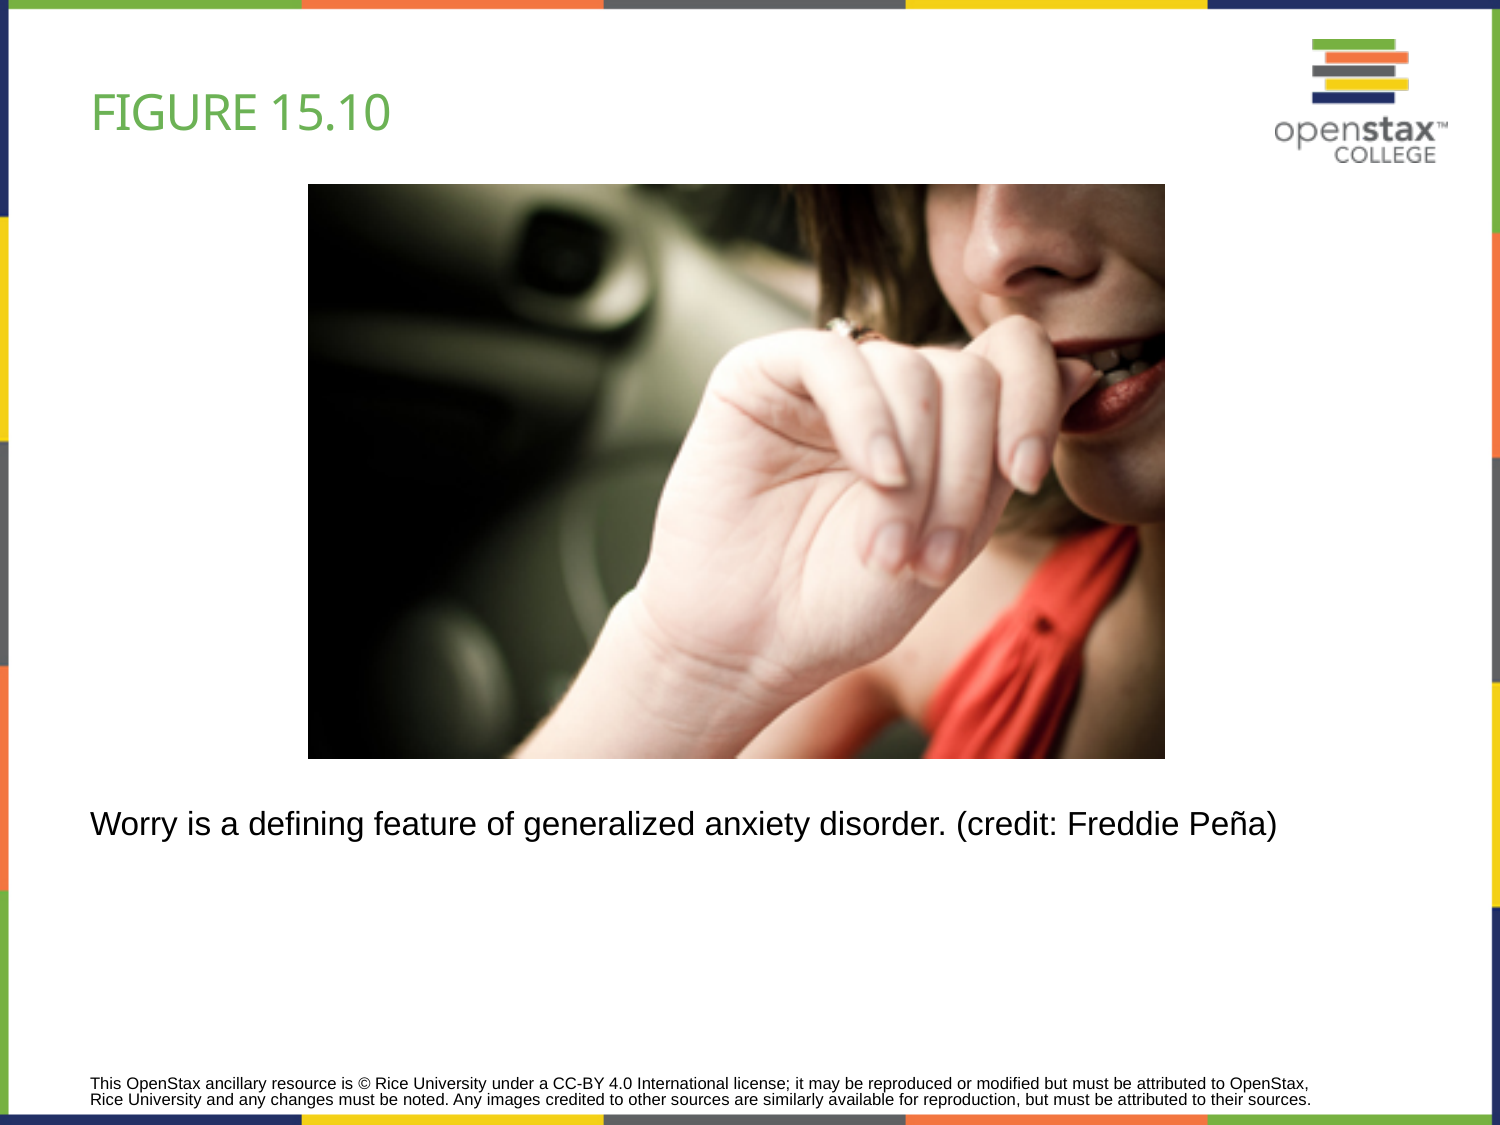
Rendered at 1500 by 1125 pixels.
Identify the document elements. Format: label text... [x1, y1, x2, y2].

list Worry is a defining feature of generalized anxiety disorder. (credit: Freddie Peña) [75, 794, 1398, 986]
title Figure 15.10 [75, 39, 1274, 148]
footer This OpenStax ancillary resource is © Rice University under a CC-BY 4.0 International license; it may be reproduced or modified but must be attributed to OpenStax, Rice University and any changes must be noted. Any images credited to other sources are similarly available for reproduction, but must be attributed to their sources. [75, 1065, 1339, 1112]
picture [0, 0, 1500, 1125]
